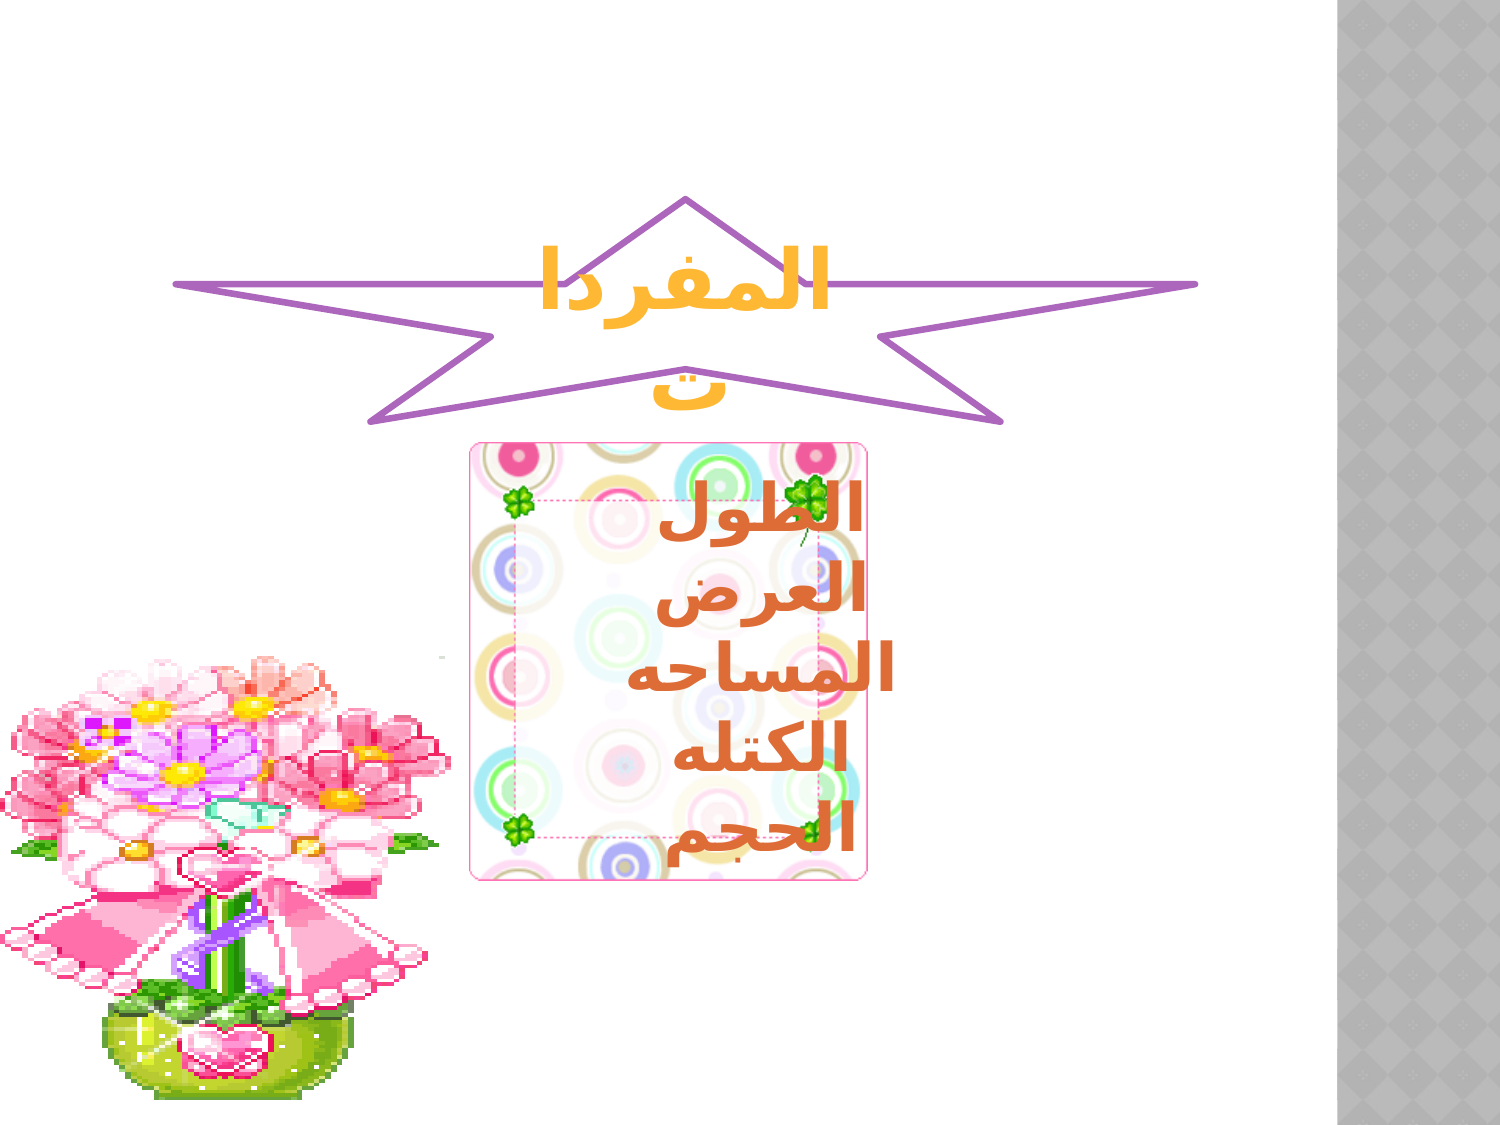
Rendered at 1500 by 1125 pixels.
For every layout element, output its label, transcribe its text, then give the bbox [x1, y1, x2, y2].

text_box الطول العرض المساحه الكتله الحجم [492, 456, 1032, 1032]
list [469, 442, 869, 881]
picture [0, 632, 458, 1125]
text_box المفردات [172, 195, 1199, 425]
